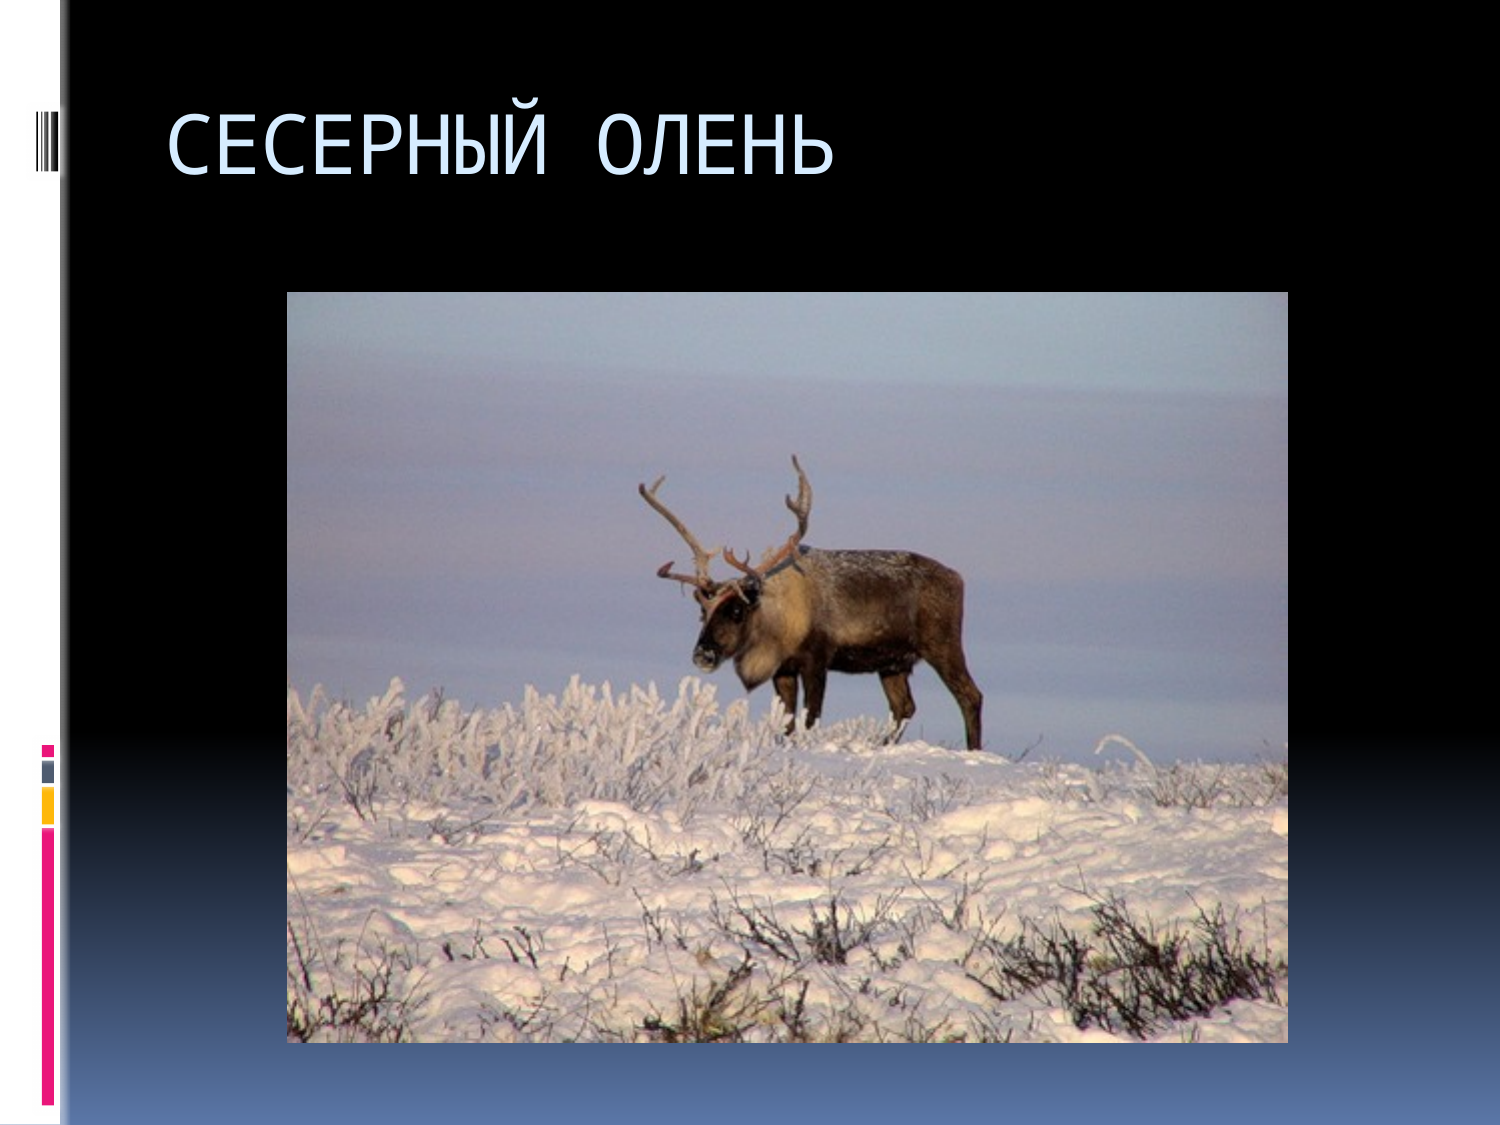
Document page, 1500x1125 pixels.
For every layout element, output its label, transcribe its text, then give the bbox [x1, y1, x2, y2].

title СЕСЕРНЫЙ ОЛЕНЬ [150, 83, 1425, 234]
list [287, 292, 1288, 1044]
